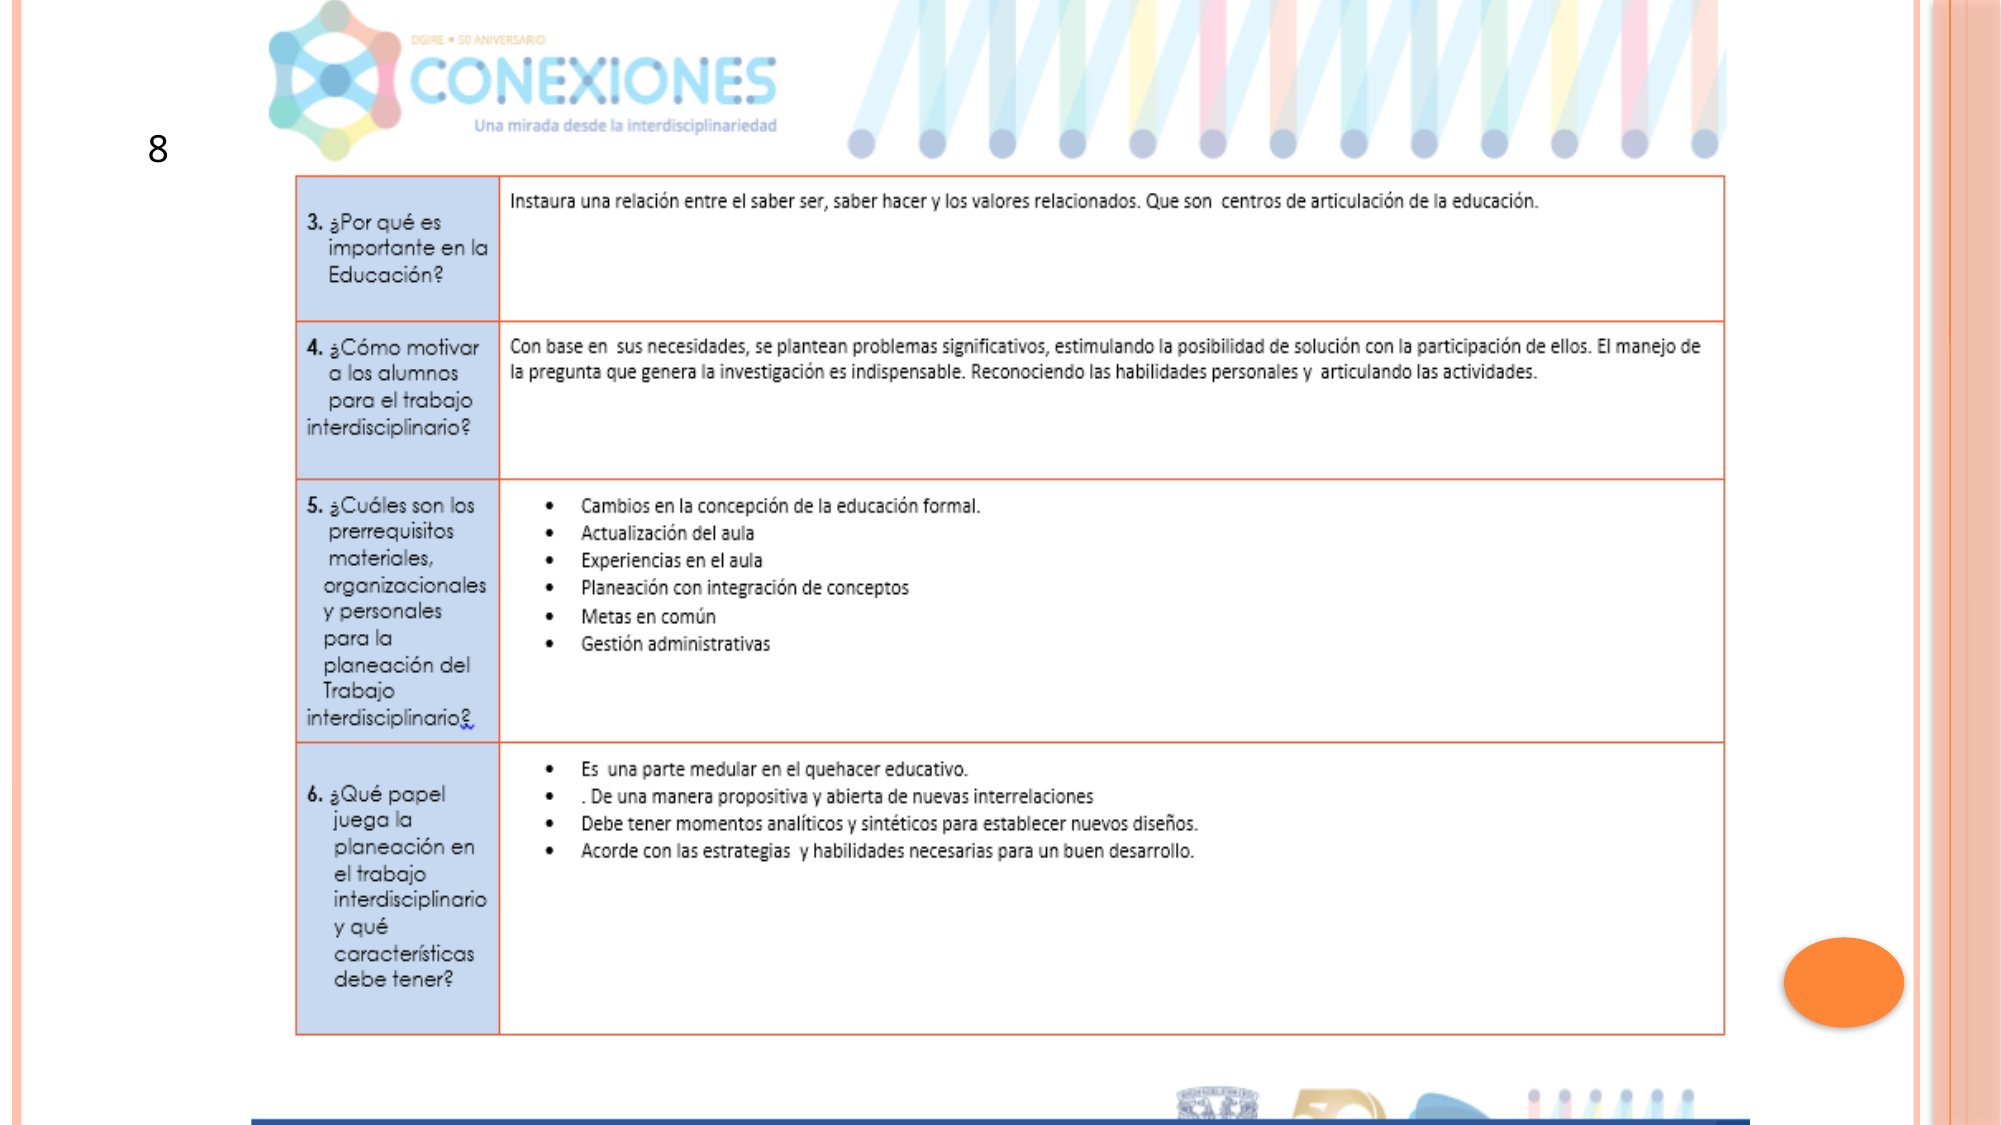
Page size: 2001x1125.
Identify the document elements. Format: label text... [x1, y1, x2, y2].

text_box 8 [132, 117, 184, 177]
picture [250, 0, 1751, 1125]
